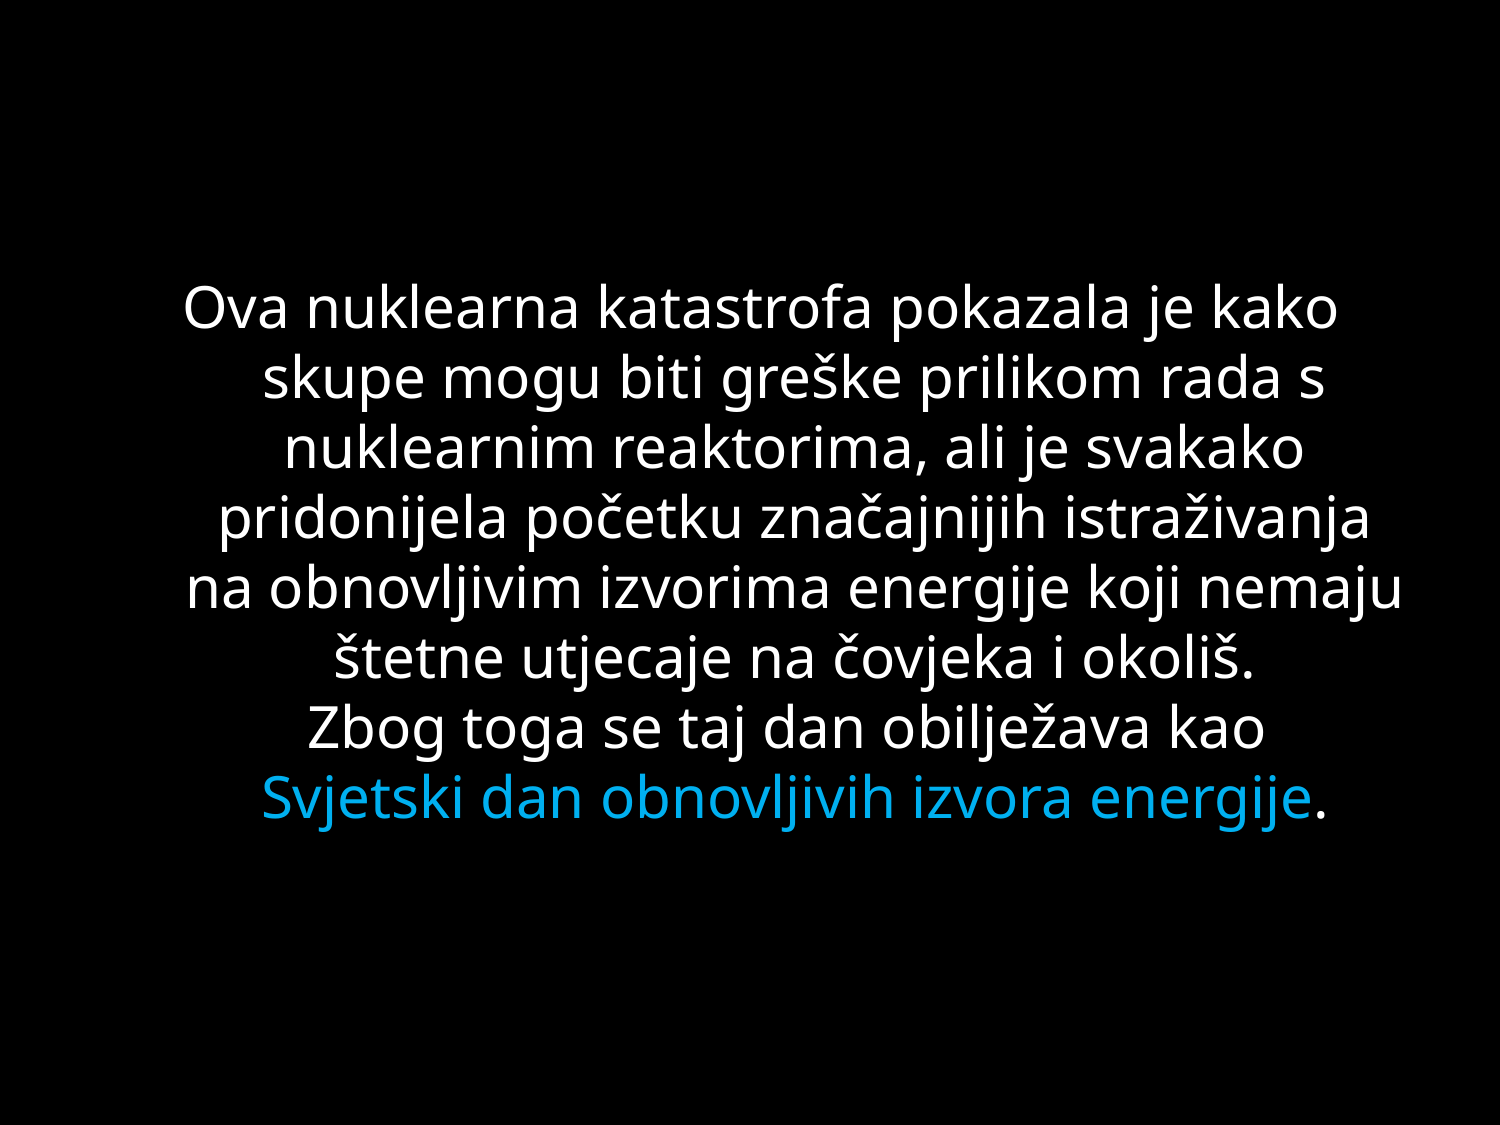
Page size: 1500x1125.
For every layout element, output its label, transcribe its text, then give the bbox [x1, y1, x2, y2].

list Ova nuklearna katastrofa pokazala je kako skupe mogu biti greške prilikom rada s nuklearnim reaktorima, ali je svakako pridonijela početku značajnijih istraživanja na obnovljivim izvorima energije koji nemaju štetne utjecaje na čovjeka i okoliš. Zbog toga se taj dan obilježava kao Svjetski dan obnovljivih izvora energije. [74, 262, 1426, 1036]
